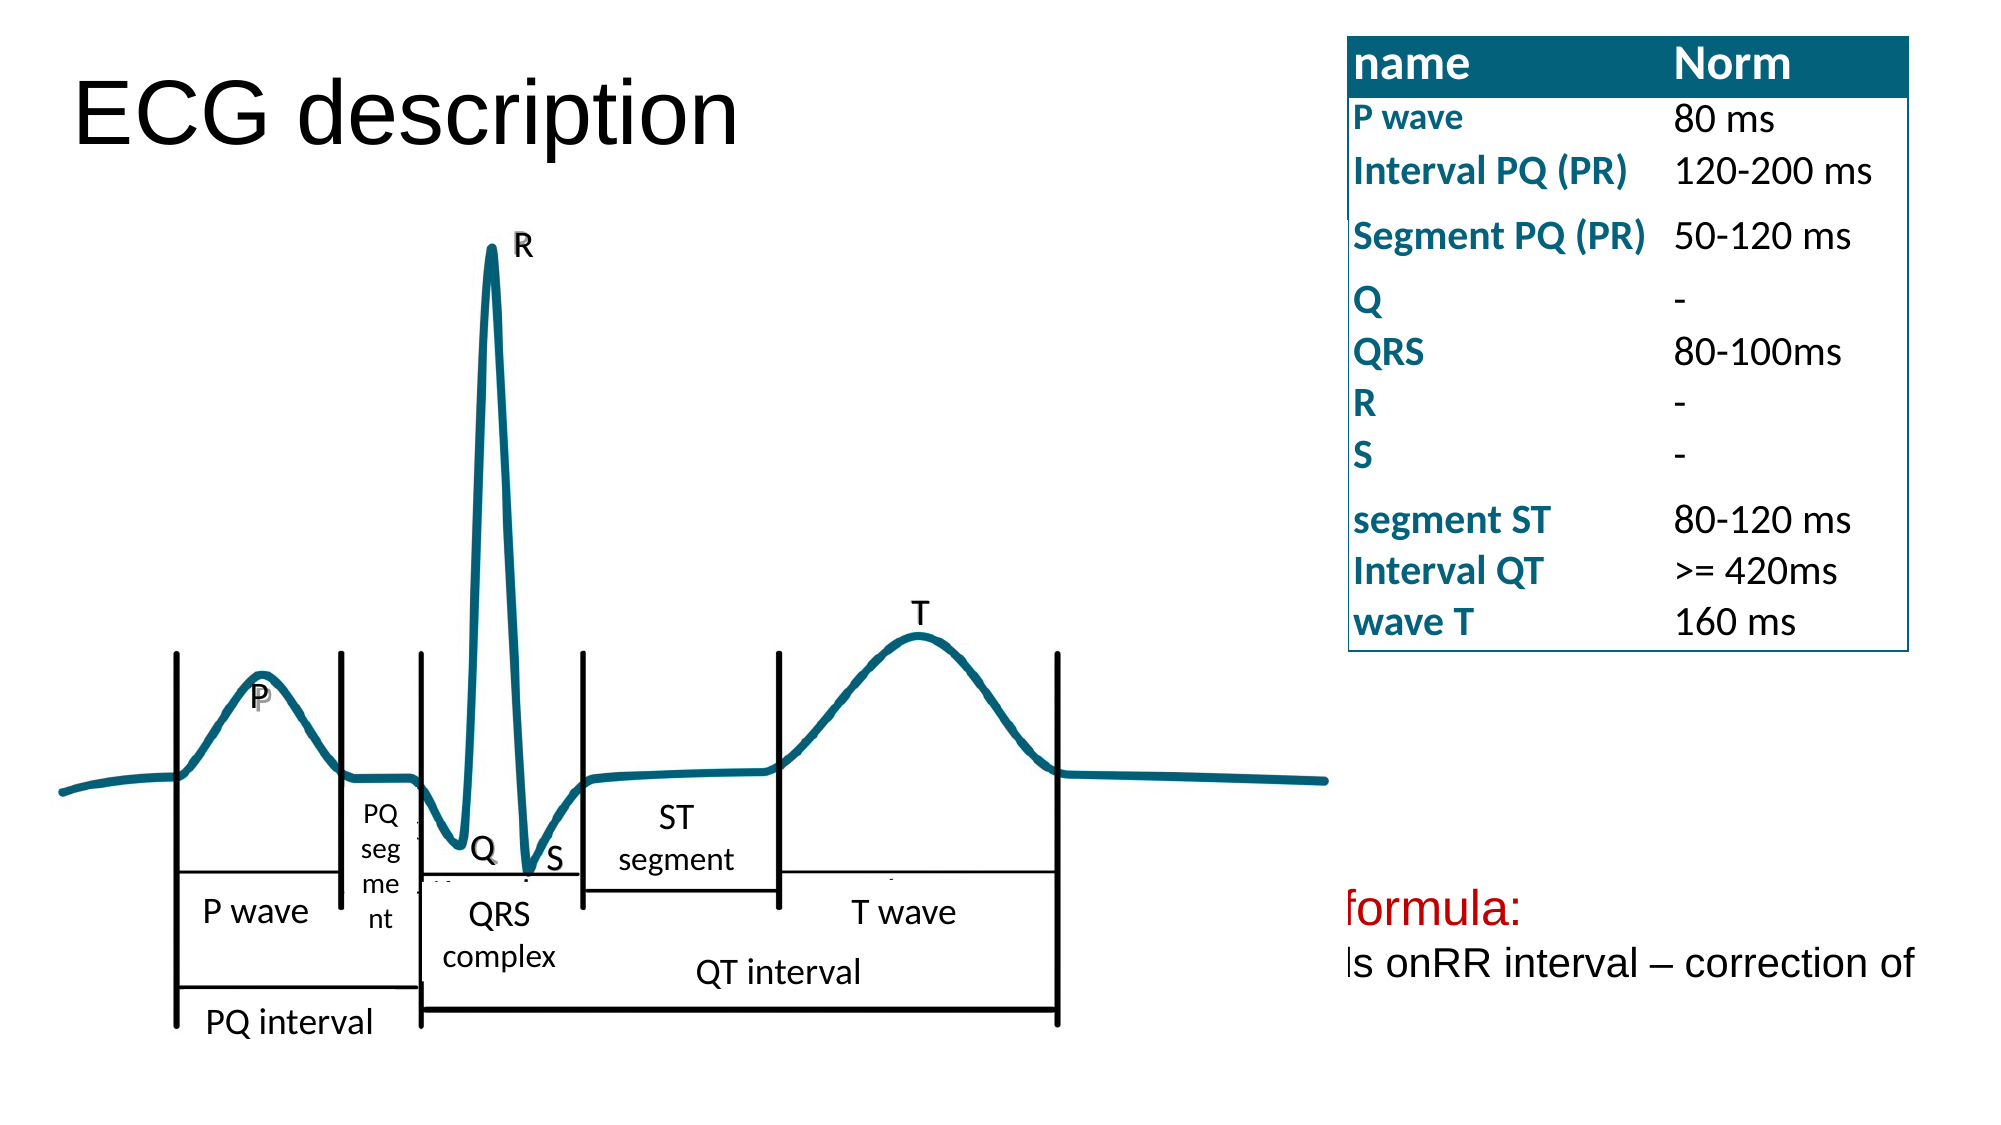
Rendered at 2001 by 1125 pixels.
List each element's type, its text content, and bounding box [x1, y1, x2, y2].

table_cell - [1669, 381, 1907, 432]
table_cell - [1669, 432, 1907, 497]
table_cell 80-120 ms [1669, 497, 1907, 548]
table_cell Interval QT [1349, 548, 1669, 600]
table_header name [1349, 38, 1669, 96]
table_cell 80-100ms [1669, 329, 1907, 381]
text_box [18, 212, 1349, 1056]
table_cell 120-200 ms [1669, 148, 1907, 213]
table_cell segment ST [1349, 497, 1669, 548]
table_cell Q [1349, 278, 1669, 329]
table_header Norm [1669, 38, 1907, 96]
table_cell - [1669, 278, 1907, 329]
table_cell 160 ms [1669, 600, 1907, 650]
table_cell 50-120 ms [1669, 213, 1907, 278]
table_cell >= 420ms [1669, 548, 1907, 600]
table_cell P wave [1349, 98, 1669, 148]
table_cell S [1349, 432, 1669, 497]
table_cell 80 ms [1669, 98, 1907, 148]
table_cell Segment PQ (PR) [1349, 213, 1669, 278]
table_cell Interval PQ (PR) [1349, 148, 1669, 213]
table_cell wave T [1349, 600, 1669, 650]
table_cell R [1349, 381, 1669, 432]
title ECG description [57, 21, 1288, 209]
table_cell QRS [1349, 329, 1669, 381]
